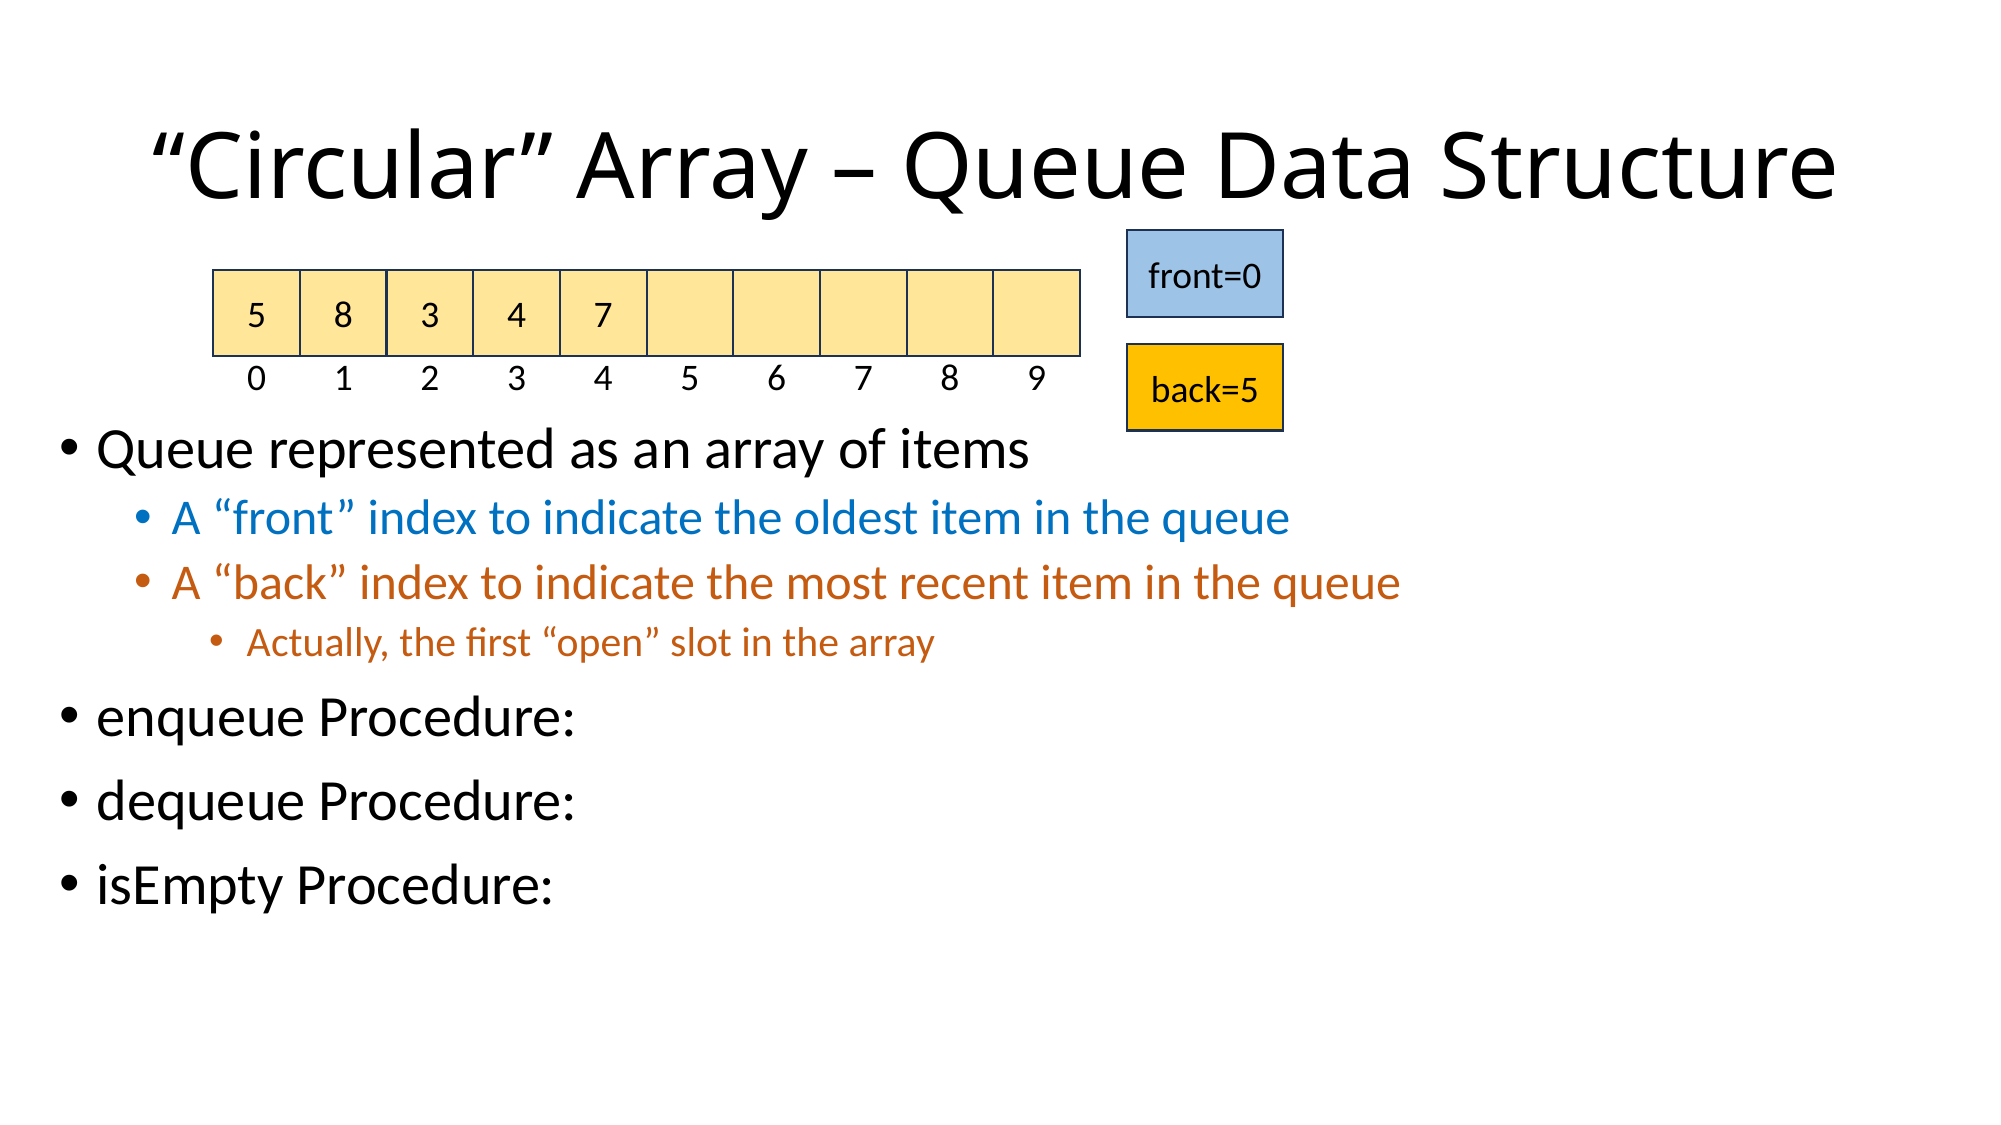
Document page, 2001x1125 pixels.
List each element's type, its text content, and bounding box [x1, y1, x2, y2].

title “Circular” Array – Queue Data Structure [137, 59, 1863, 278]
list Queue represented as an array of items A “front” index to indicate the oldest item in the queue A “back” index to indicate the most recent item in the queue Actually, the first “open” slot in the array enqueue Procedure: dequeue Procedure: isEmpty Procedure: [44, 410, 1770, 1125]
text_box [213, 269, 1080, 357]
text_box back=5 [1126, 343, 1284, 432]
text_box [213, 357, 1080, 419]
text_box front=0 [1126, 229, 1284, 318]
